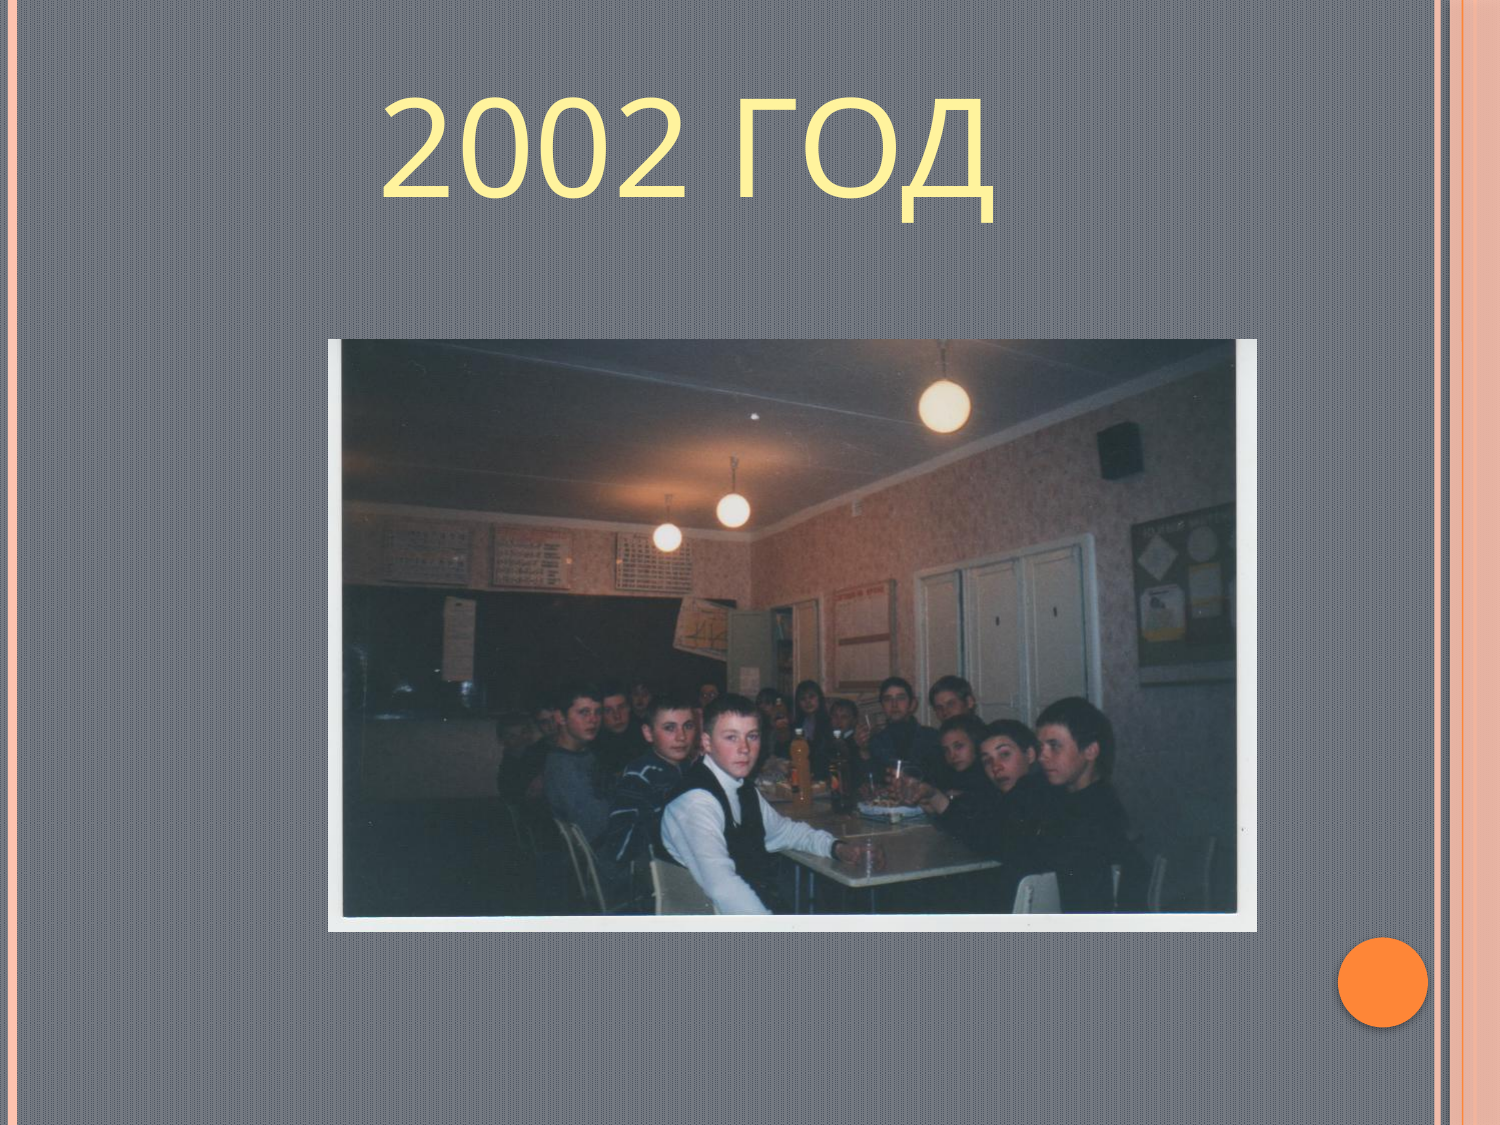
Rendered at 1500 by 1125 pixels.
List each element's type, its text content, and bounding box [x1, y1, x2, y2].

picture [327, 339, 1257, 933]
title 2002 год [75, 45, 1300, 233]
